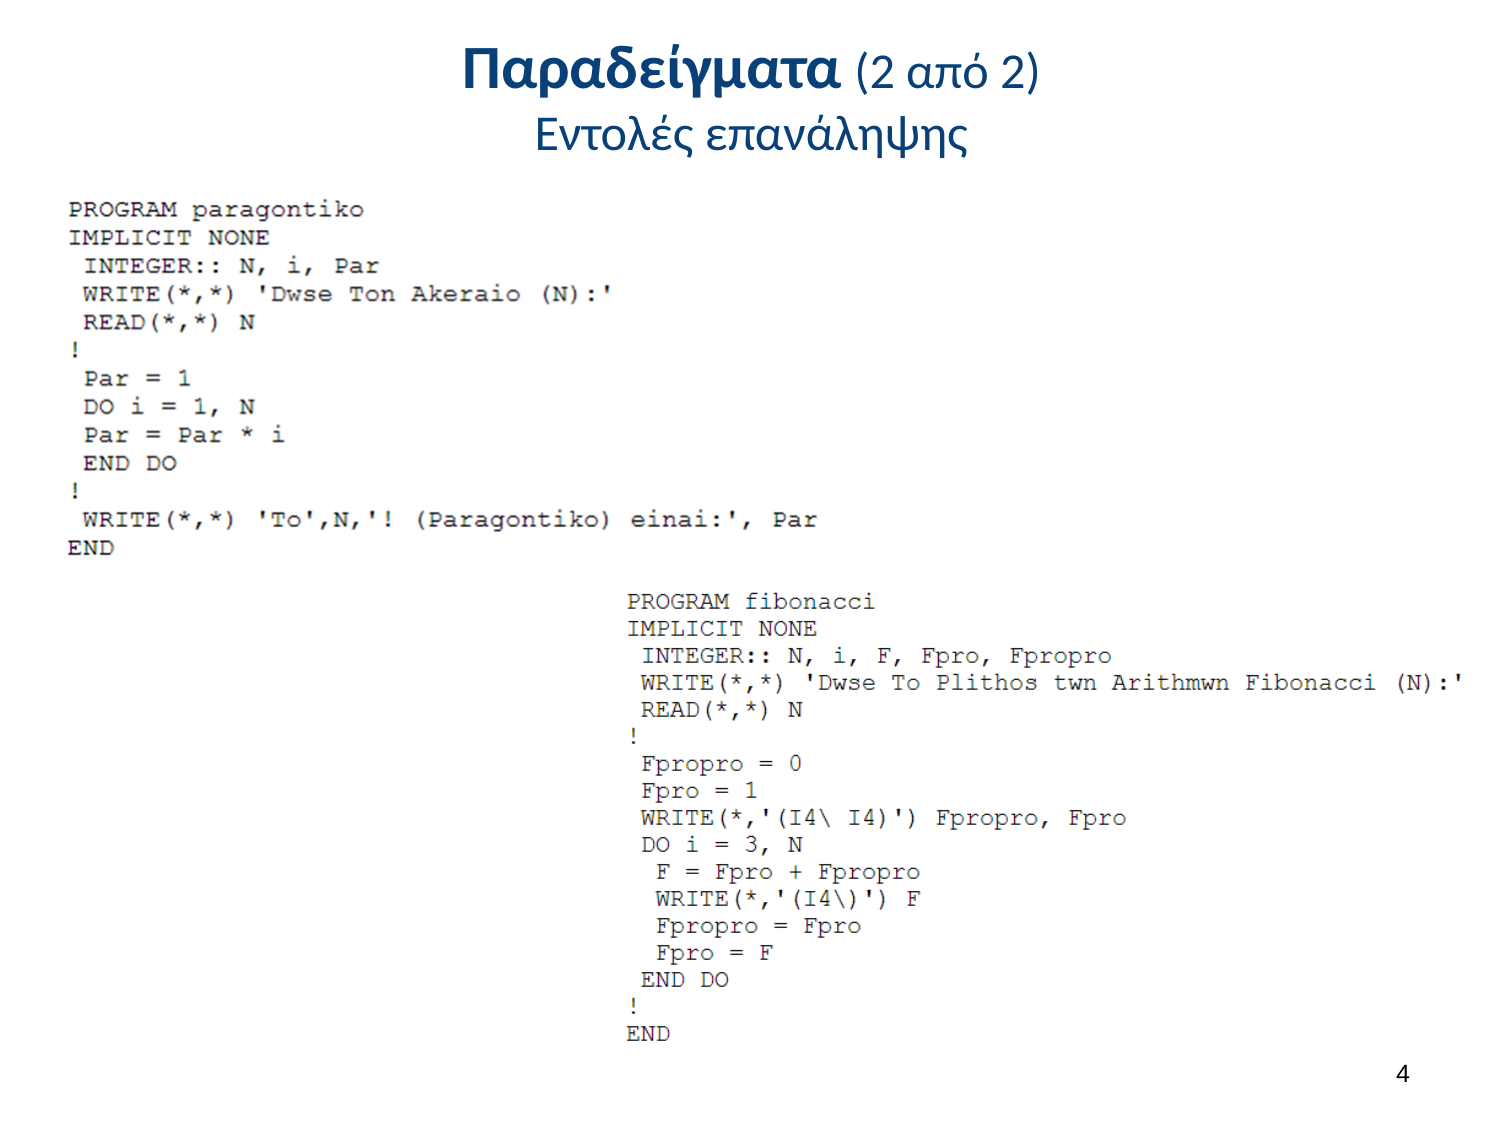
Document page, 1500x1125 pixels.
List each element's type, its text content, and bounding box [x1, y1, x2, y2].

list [64, 195, 824, 561]
picture [619, 588, 1467, 1053]
title Παραδείγματα (2 από 2) Εντολές επανάληψης [76, 19, 1427, 169]
slide_number 3 [1074, 1061, 1425, 1103]
